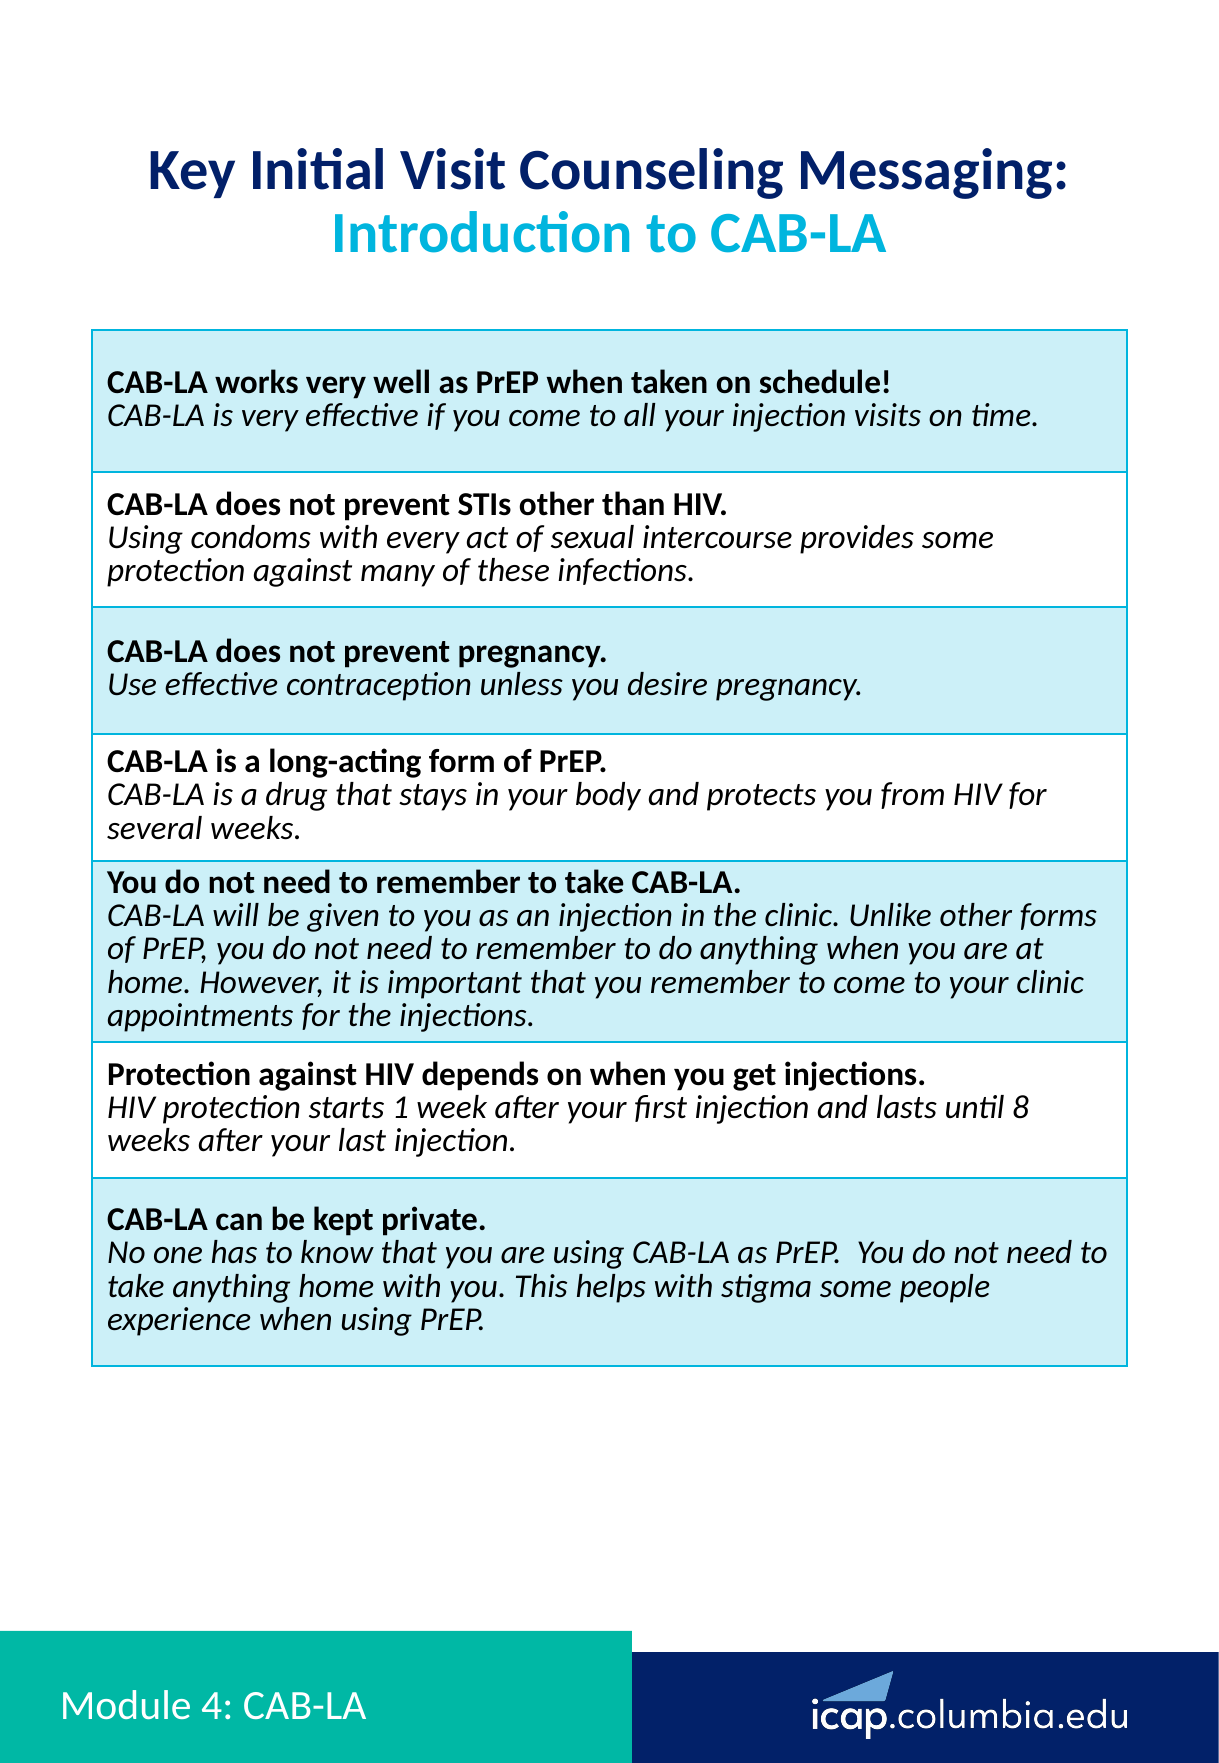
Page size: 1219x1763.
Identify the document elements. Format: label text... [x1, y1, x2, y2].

title Module 4: CAB-LA [45, 1669, 584, 1744]
table_cell CAB-LA can be kept private. No one has to know that you are using CAB-LA as PrEP. You do not need to take anything home with you. This helps with stigma some people experience when using PrEP.​ [93, 1179, 1126, 1365]
picture [812, 1671, 1127, 1739]
table_cell CAB-LA does not prevent pregnancy. Use effective contraception unless you desire pregnancy. [93, 608, 1126, 733]
table_header CAB-LA works very well as PrEP when taken on schedule! CAB-LA is very effective if you come to all your injection visits on time. [93, 331, 1126, 471]
table_cell CAB-LA is a long-acting form of PrEP. CAB-LA is a drug that stays in your body and protects you from HIV for several weeks. [93, 735, 1126, 860]
table_cell CAB-LA does not prevent STIs other than HIV. Using condoms with every act of sexual intercourse provides some protection against many of these infections. [93, 473, 1126, 606]
table_cell You do not need to remember to take CAB-LA. CAB-LA will be given to you as an injection in the clinic. Unlike other forms of PrEP, you do not need to remember to do anything when you are at home. However, it is important that you remember to come to your clinic appointments for the injections. [93, 862, 1126, 1041]
table_cell Protection against HIV depends on when you get injections. HIV protection starts 1 week after your first injection and lasts until 8 weeks after your last injection. [93, 1043, 1126, 1177]
list Key Initial Visit Counseling Messaging: Introduction to CAB-LA [92, 131, 1127, 254]
